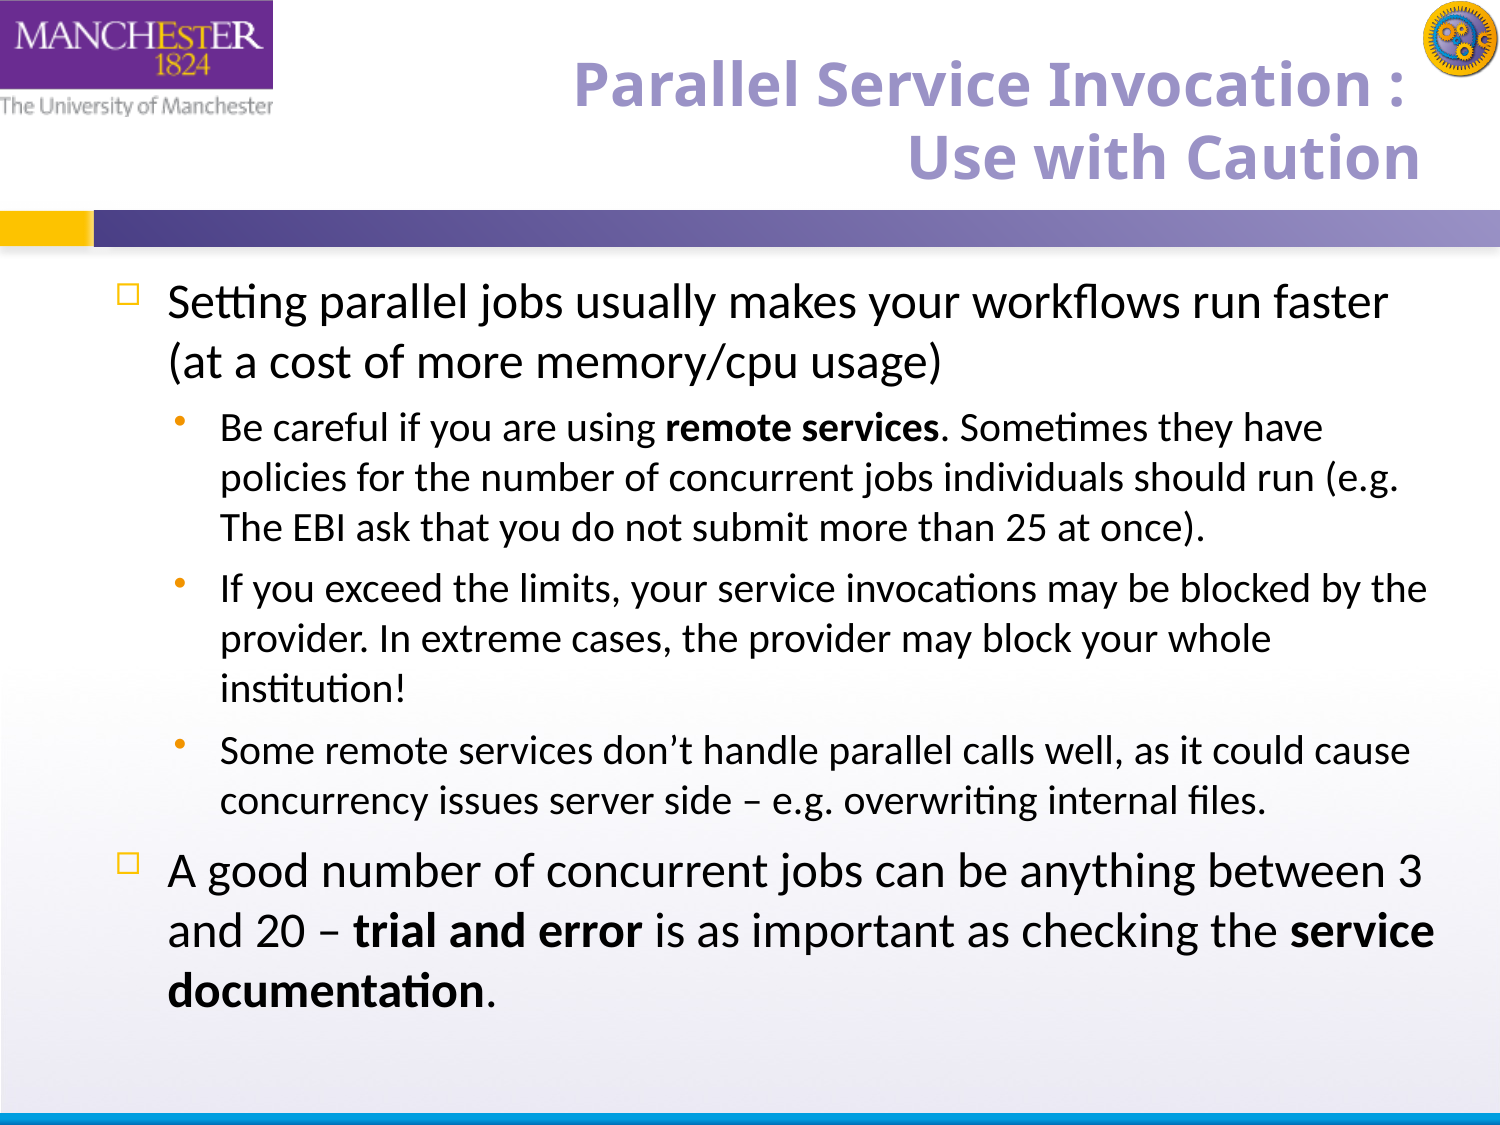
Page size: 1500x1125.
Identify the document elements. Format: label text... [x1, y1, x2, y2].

picture [0, 0, 1500, 204]
title Parallel Service Invocation : Use with Caution [99, 37, 1438, 200]
list Setting parallel jobs usually makes your workflows run faster (at a cost of more memory/cpu usage) Be careful if you are using remote services. Sometimes they have policies for the number of concurrent jobs individuals should run (e.g. The EBI ask that you do not submit more than 25 at once). If you exceed the limits, your service invocations may be blocked by the provider. In extreme cases, the provider may block your whole institution! Some remote services don’t handle parallel calls well, as it could cause concurrency issues server side – e.g. overwriting internal files. A good number of concurrent jobs can be anything between 3 and 20 – trial and error is as important as checking the service documentation. [99, 260, 1471, 1011]
picture [0, 254, 1500, 1112]
